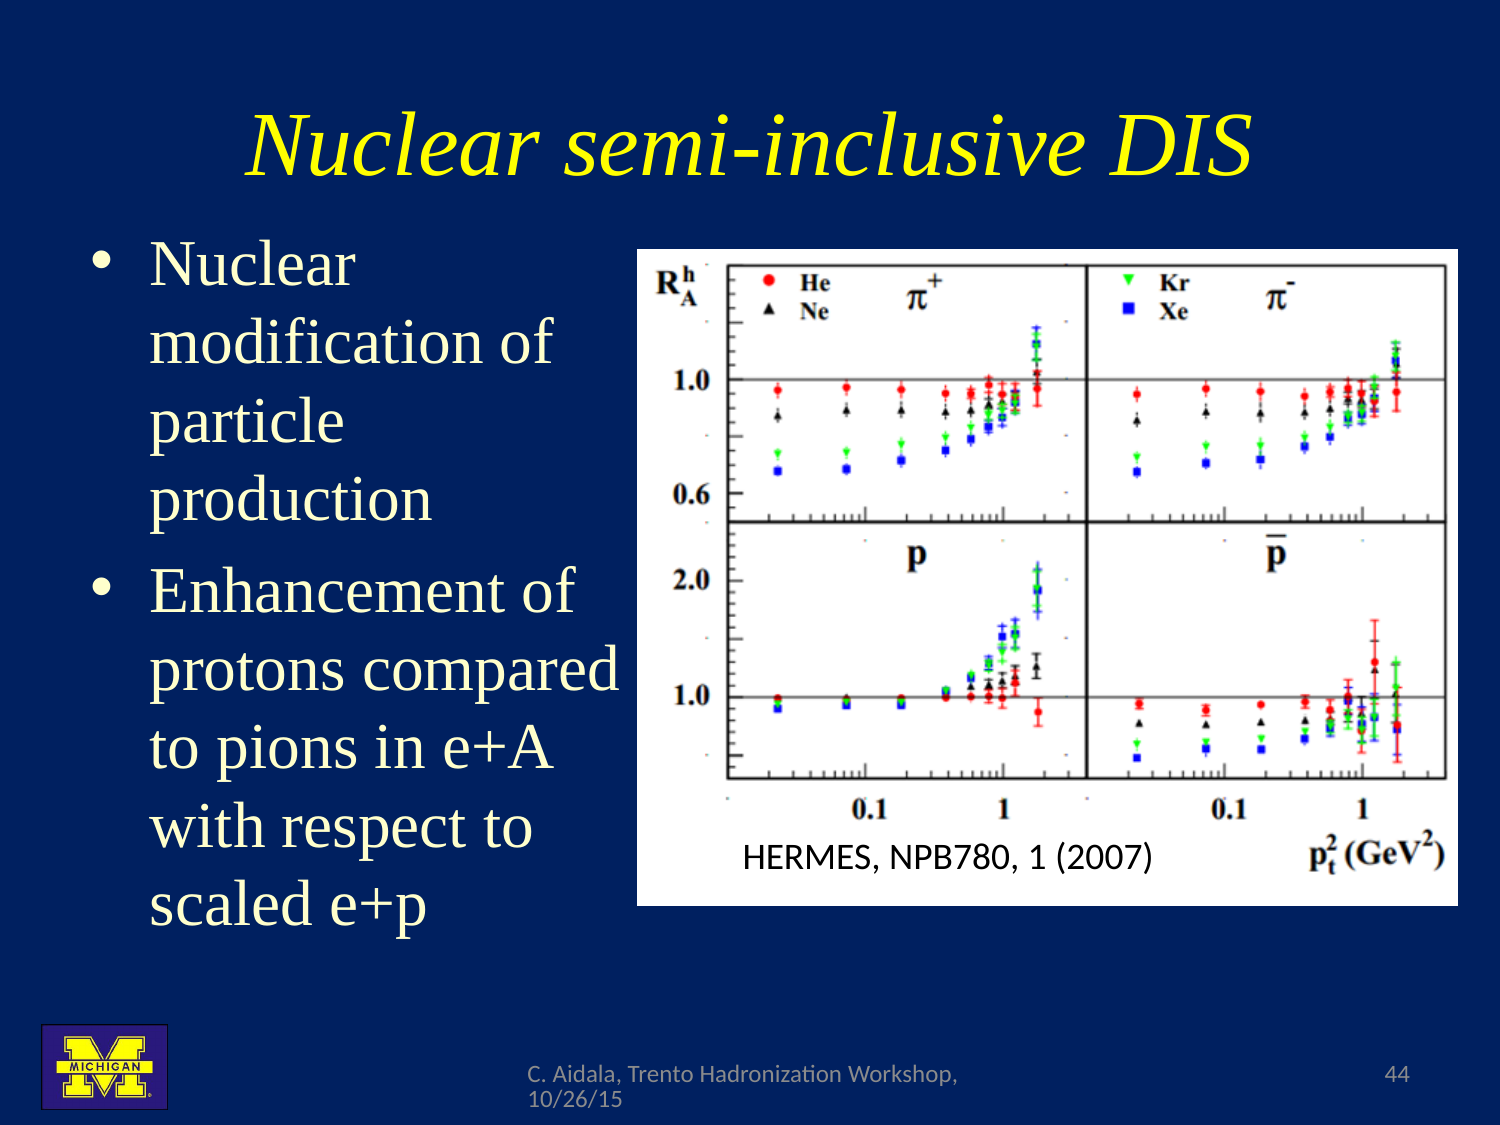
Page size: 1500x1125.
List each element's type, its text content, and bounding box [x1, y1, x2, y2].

slide_number 44 [1074, 1042, 1425, 1103]
picture [41, 1024, 168, 1110]
title Nuclear semi-inclusive DIS [75, 45, 1425, 233]
list Nuclear modification of particle production Enhancement of protons compared to pions in e+A with respect to scaled e+p [75, 212, 638, 955]
footer C. Aidala, Trento Hadronization Workshop, 10/26/15 [512, 1042, 988, 1103]
picture [637, 249, 1458, 906]
